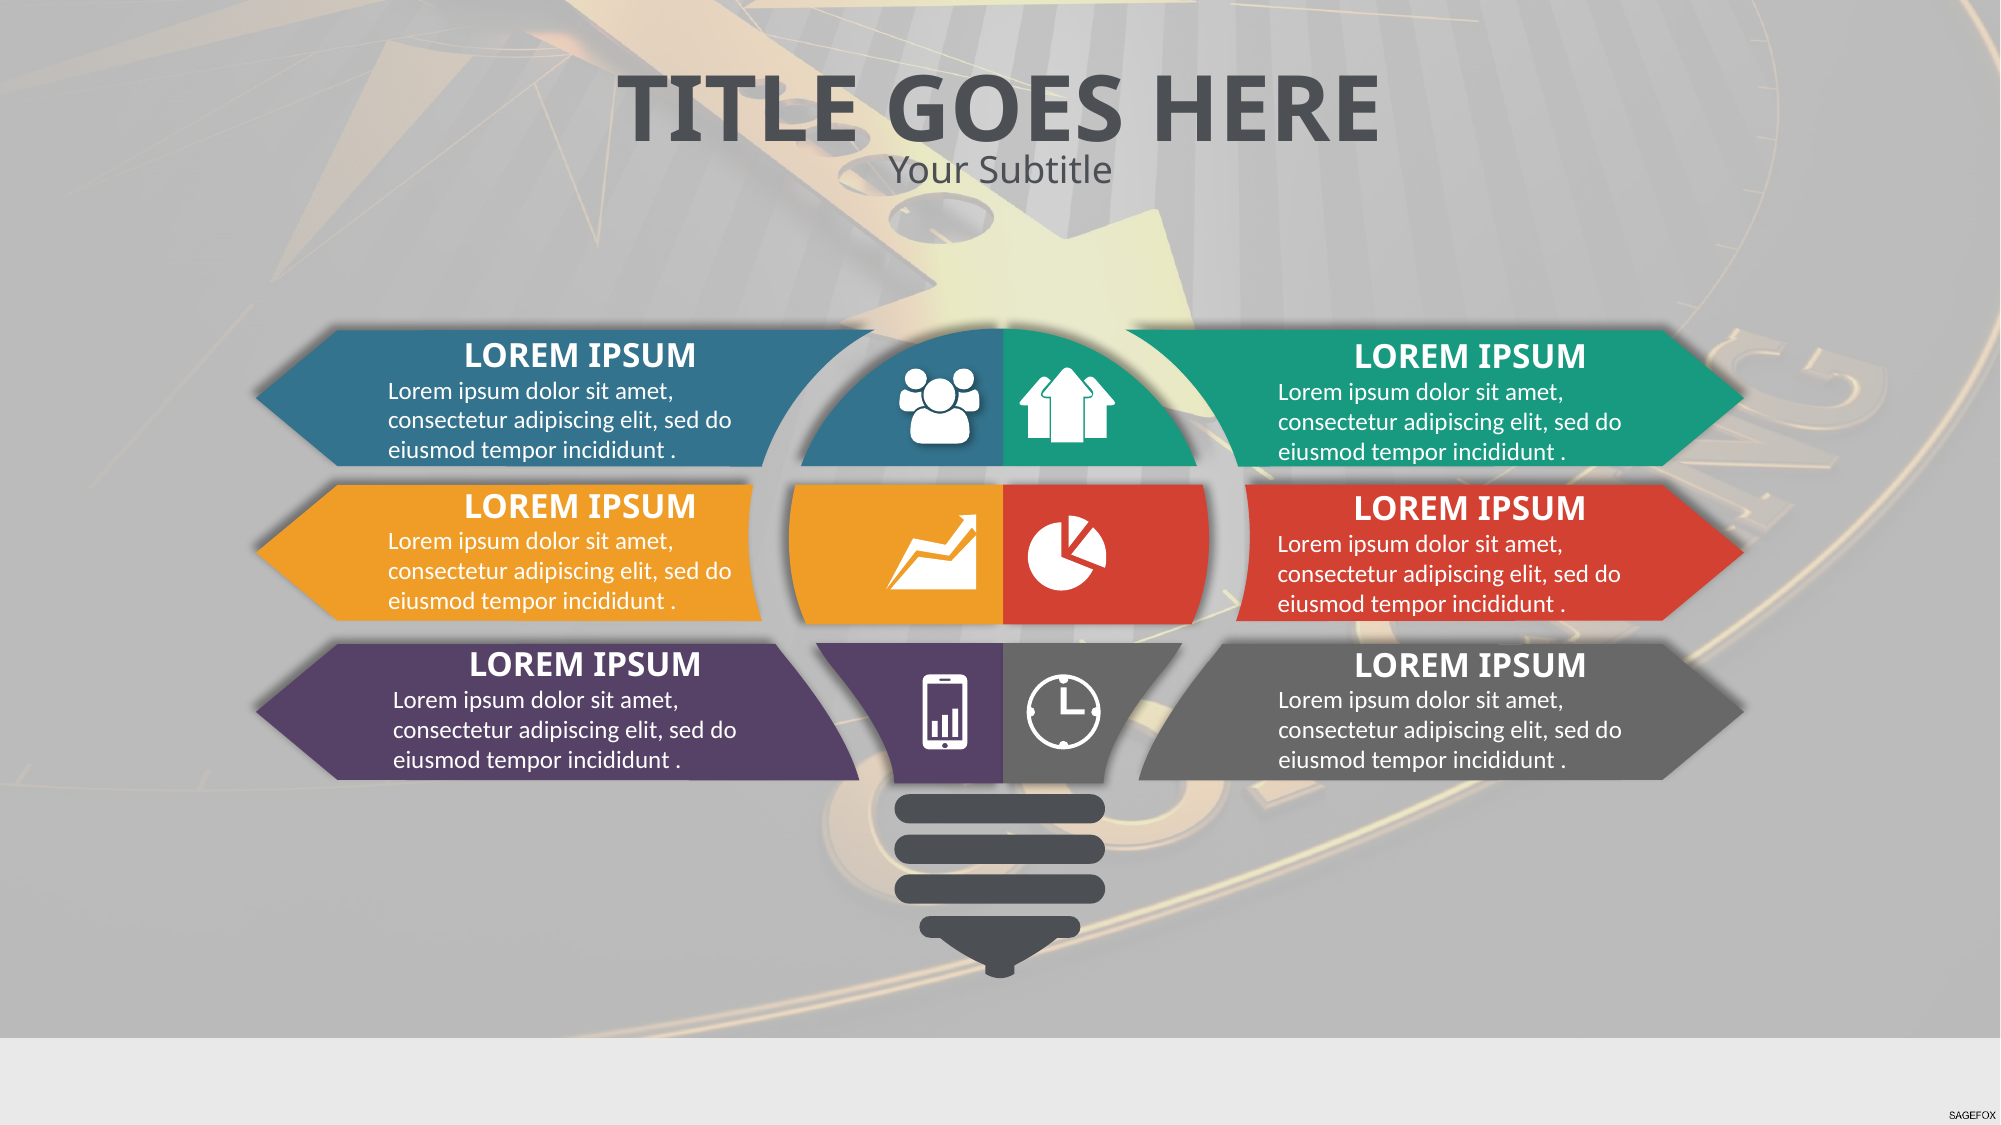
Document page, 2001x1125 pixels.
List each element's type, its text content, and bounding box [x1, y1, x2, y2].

text_box LOREM IPSUM Lorem ipsum dolor sit amet, consectetur adipiscing elit, sed do eiusmod tempor incididunt . [388, 334, 773, 464]
text_box [1236, 484, 1745, 622]
text_box [1003, 643, 1183, 784]
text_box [922, 674, 968, 750]
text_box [894, 794, 1106, 979]
text_box [255, 484, 763, 622]
text_box [255, 644, 860, 781]
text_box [1018, 367, 1117, 443]
text_box LOREM IPSUM Lorem ipsum dolor sit amet, consectetur adipiscing elit, sed do eiusmod tempor incididunt . [1278, 335, 1663, 466]
text_box LOREM IPSUM Lorem ipsum dolor sit amet, consectetur adipiscing elit, sed do eiusmod tempor incididunt . [393, 643, 778, 774]
text_box [1125, 329, 1745, 467]
text_box [1138, 643, 1745, 781]
text_box [1004, 484, 1210, 625]
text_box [1026, 674, 1101, 750]
text_box [788, 484, 1004, 625]
picture [1925, 0, 2001, 1125]
text_box [255, 329, 875, 467]
text_box [815, 643, 1003, 784]
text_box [885, 514, 977, 590]
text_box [1027, 515, 1107, 591]
text_box LOREM IPSUM Lorem ipsum dolor sit amet, consectetur adipiscing elit, sed do eiusmod tempor incididunt . [388, 484, 773, 615]
text_box [800, 328, 1004, 467]
text_box [1004, 328, 1197, 467]
text_box [899, 368, 980, 444]
text_box LOREM IPSUM Lorem ipsum dolor sit amet, consectetur adipiscing elit, sed do eiusmod tempor incididunt . [1277, 487, 1663, 618]
text_box LOREM IPSUM Lorem ipsum dolor sit amet, consectetur adipiscing elit, sed do eiusmod tempor incididunt . [1278, 643, 1663, 774]
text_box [548, 42, 1452, 199]
